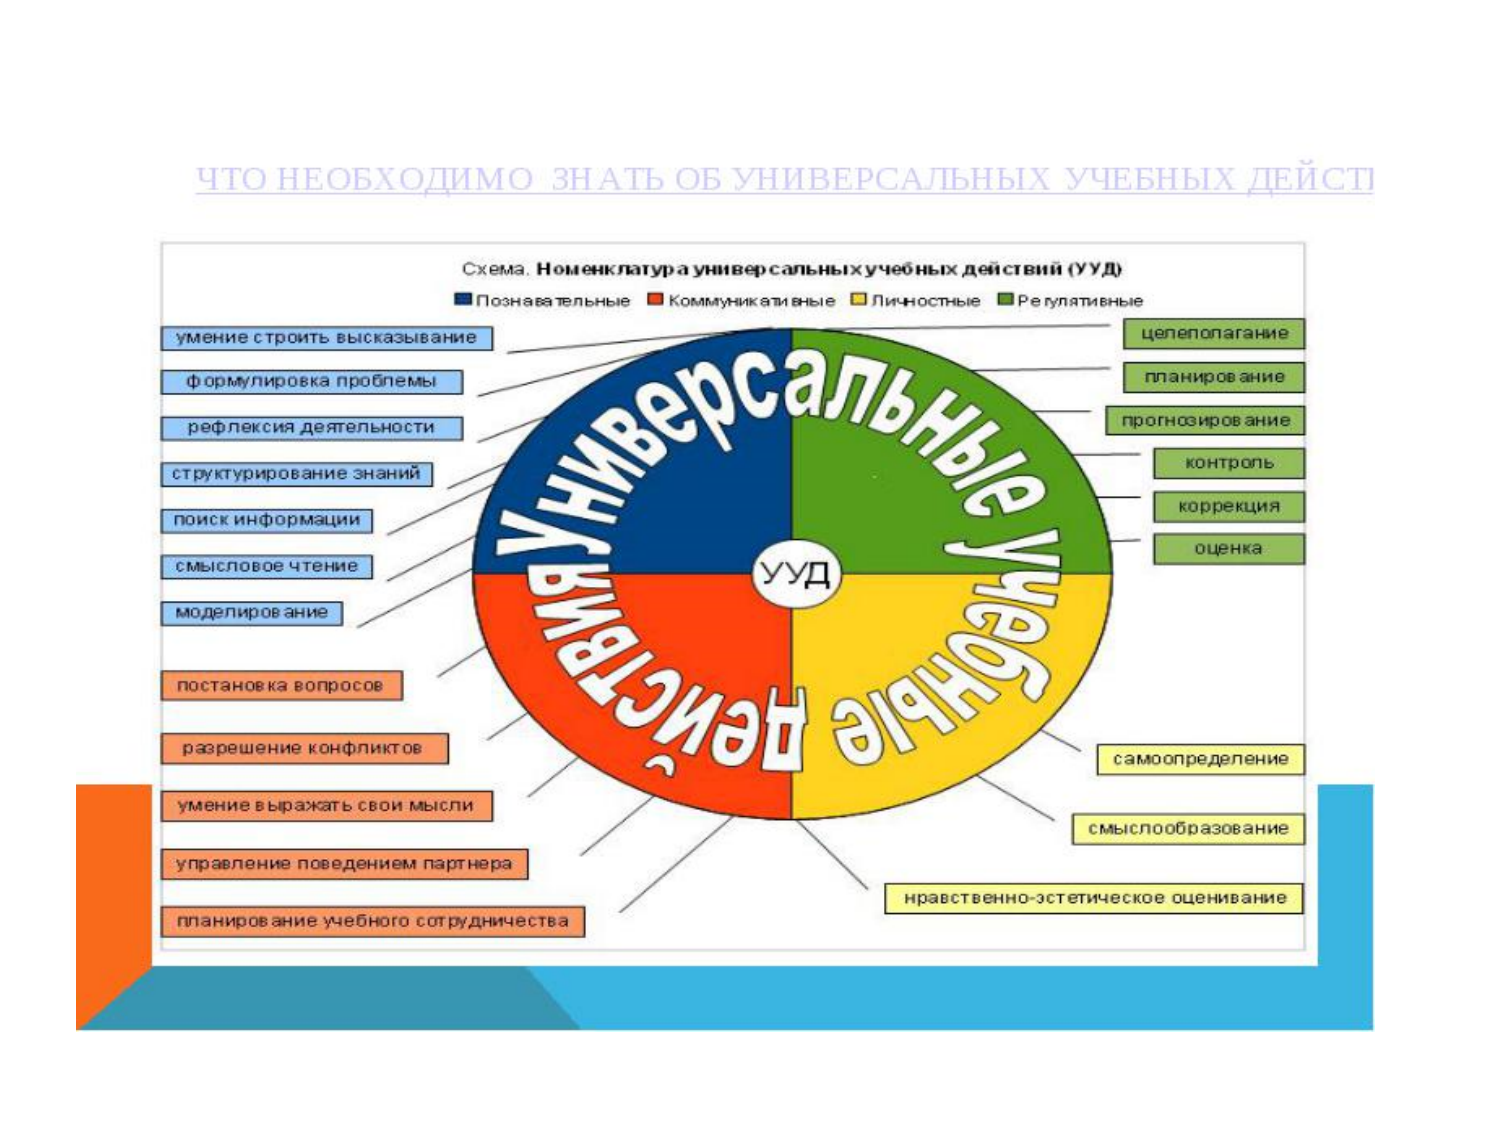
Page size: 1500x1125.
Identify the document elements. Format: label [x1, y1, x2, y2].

picture [76, 93, 1376, 1032]
